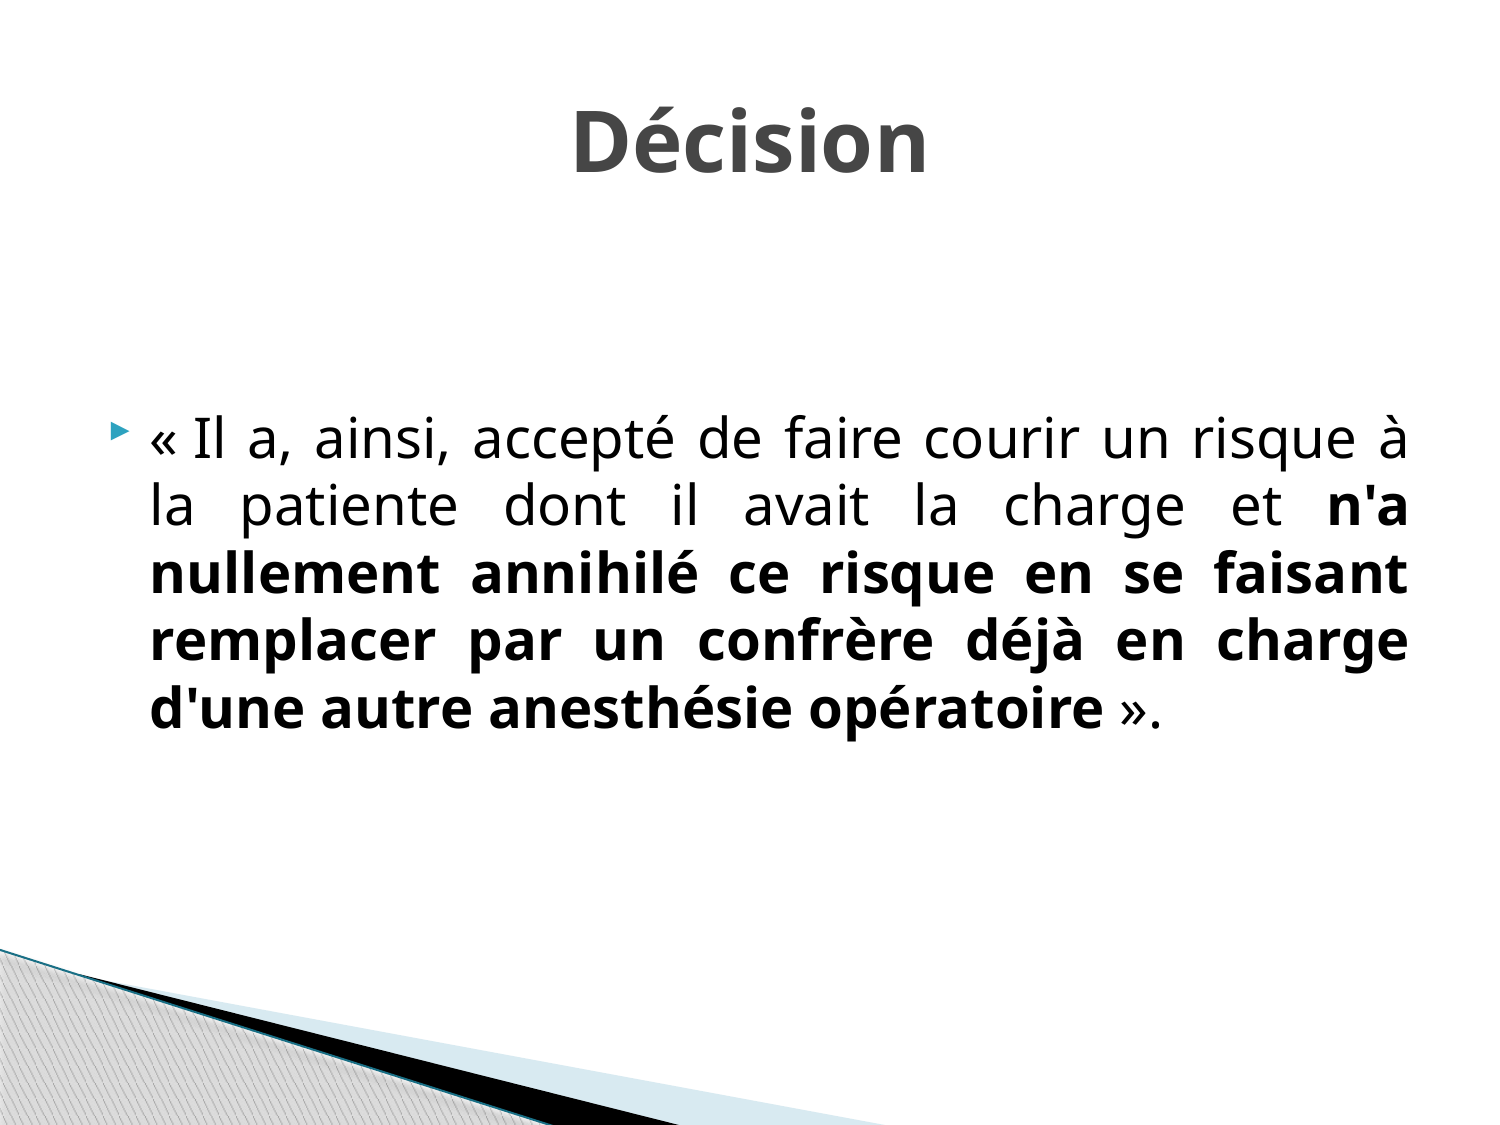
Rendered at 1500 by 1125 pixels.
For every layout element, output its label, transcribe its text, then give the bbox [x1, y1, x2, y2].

title Décision [75, 45, 1425, 233]
list « Il a, ainsi, accepté de faire courir un risque à la patiente dont il avait la charge et n'a nullement annihilé ce risque en se faisant remplacer par un confrère déjà en charge d'une autre anesthésie opératoire ». [75, 243, 1425, 986]
